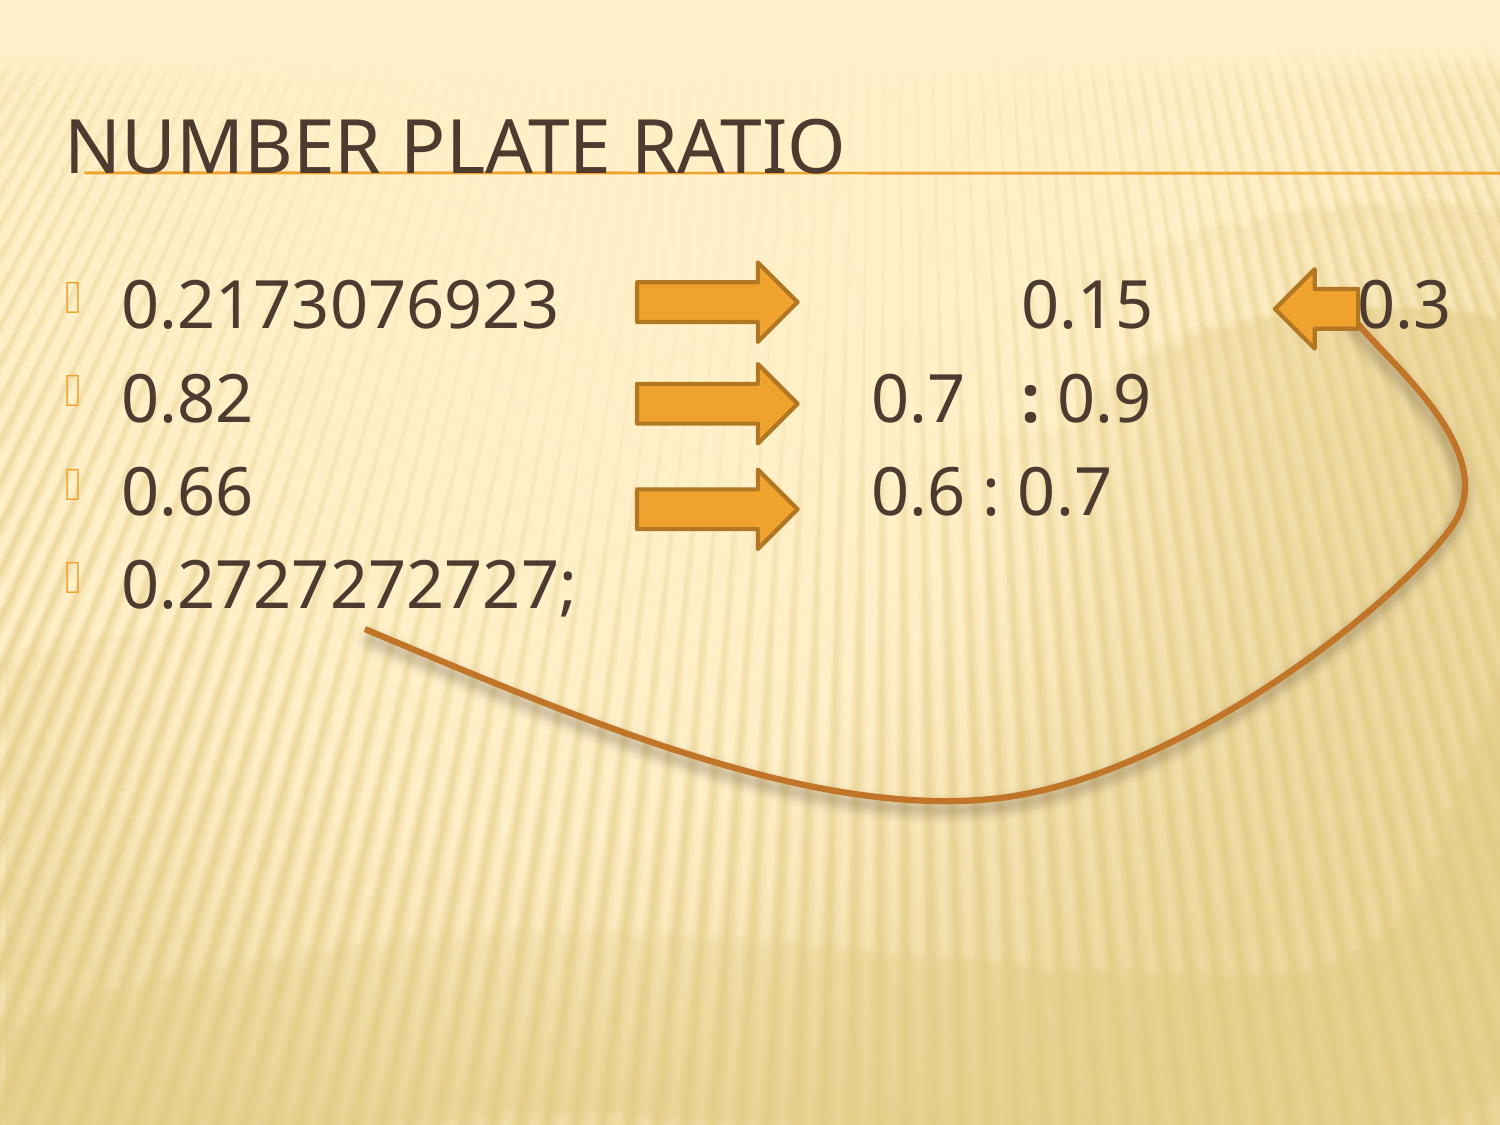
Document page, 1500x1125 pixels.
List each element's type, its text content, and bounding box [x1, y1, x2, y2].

text_box [1272, 267, 1361, 351]
text_box [634, 467, 782, 532]
title Number plate ratio [50, 75, 1475, 213]
text_box [634, 260, 800, 344]
text_box [363, 322, 1469, 805]
list 0.2173076923 0.15 : 0.3 0.82 0.7 : 0.9 0.66 0.6 : 0.7 0.2727272727; [50, 254, 1475, 998]
text_box [634, 362, 800, 446]
